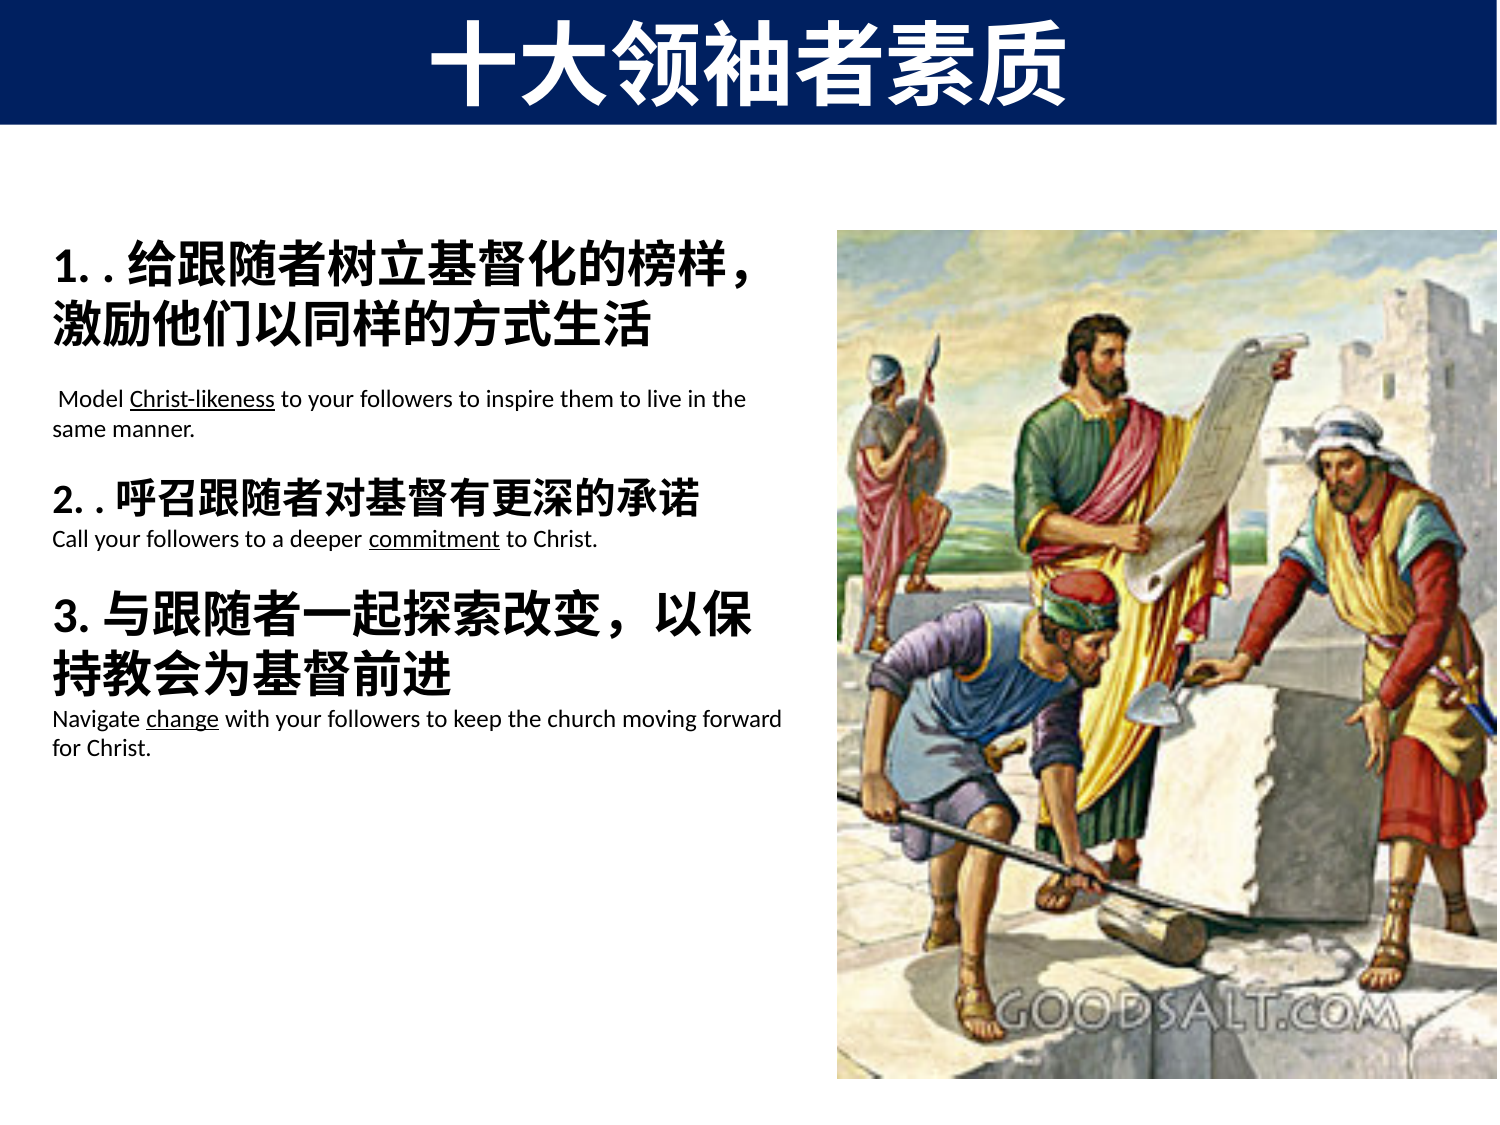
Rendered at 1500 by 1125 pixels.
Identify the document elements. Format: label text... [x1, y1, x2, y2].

picture [837, 230, 1497, 1079]
text_box 十大领袖者素质 [0, 0, 1497, 125]
text_box 1. .给跟随者树立基督化的榜样，激励他们以同样的方式生活 Model Christ-likeness to your followers to inspire them to live in the same manner. 2. .呼召跟随者对基督有更深的承诺 Call your followers to a deeper commitment to Christ. 3.与跟随者一起探索改变，以保持教会为基督前进 Navigate change with your followers to keep the church moving forward for Christ. [37, 224, 813, 770]
